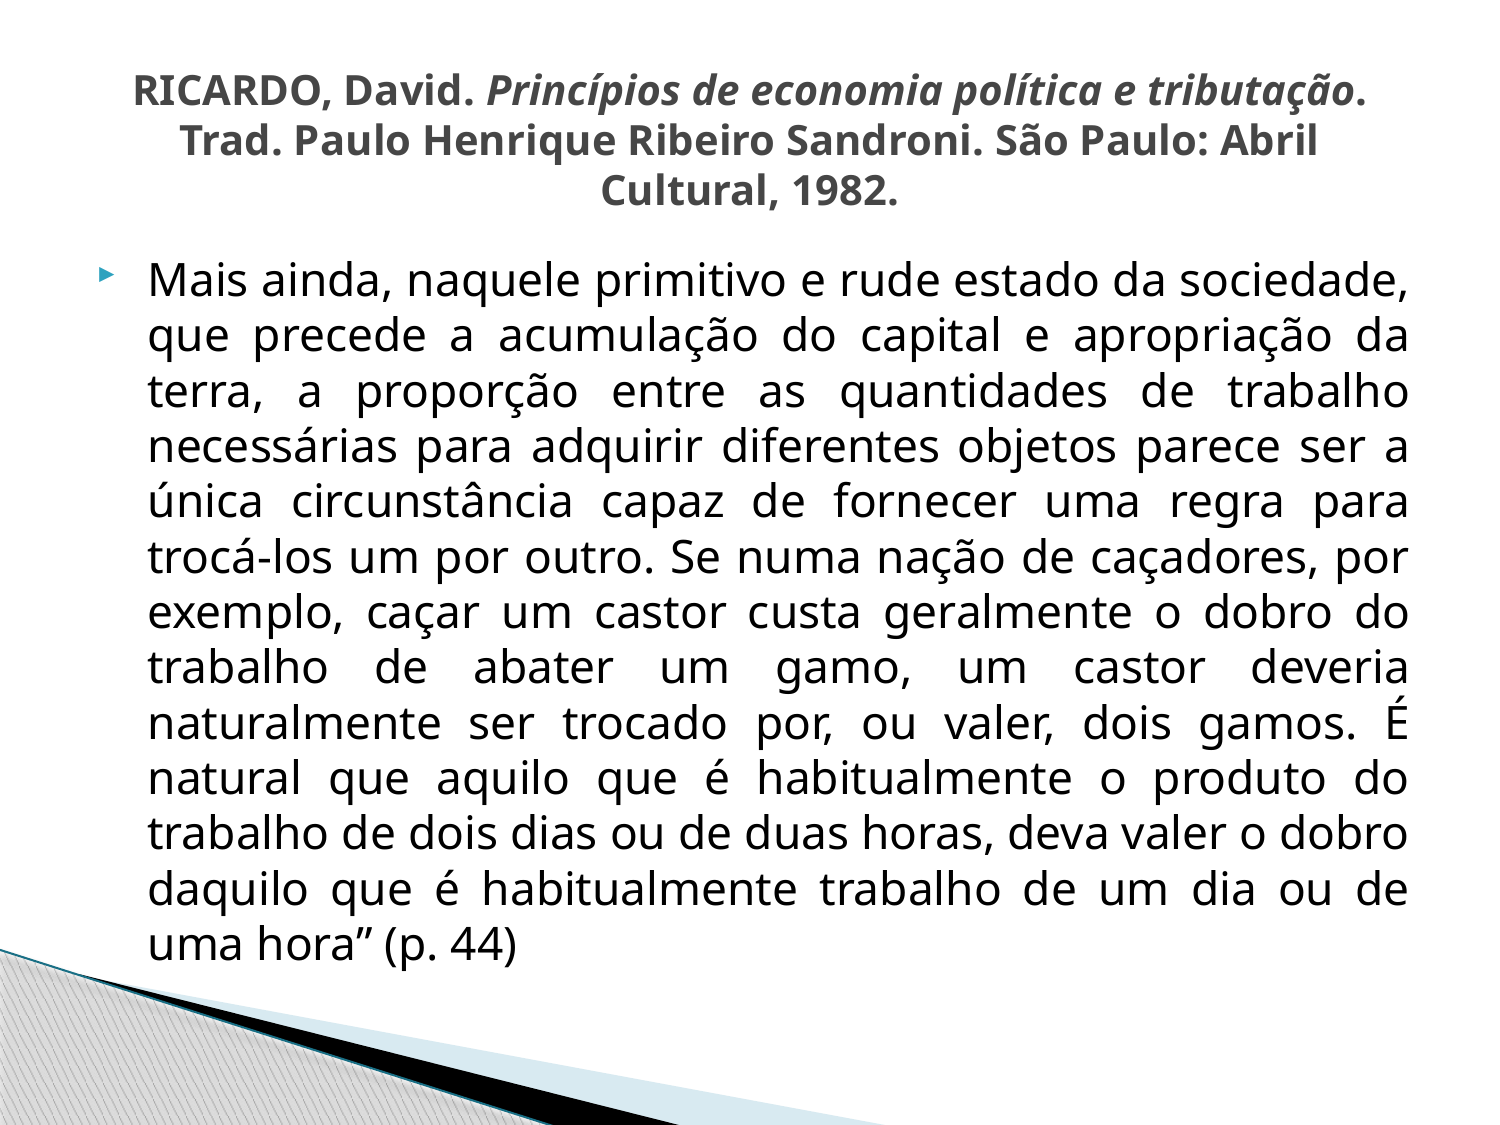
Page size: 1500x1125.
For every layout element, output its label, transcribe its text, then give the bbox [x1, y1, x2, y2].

list Mais ainda, naquele primitivo e rude estado da sociedade, que precede a acumulação do capital e apropriação da terra, a proporção entre as quantidades de trabalho necessárias para adquirir diferentes objetos parece ser a única circunstância capaz de fornecer uma regra para trocá-los um por outro. Se numa nação de caçadores, por exemplo, caçar um castor custa geralmente o dobro do trabalho de abater um gamo, um castor deveria naturalmente ser trocado por, ou valer, dois gamos. É natural que aquilo que é habitualmente o produto do trabalho de dois dias ou de duas horas, deva valer o dobro daquilo que é habitualmente trabalho de um dia ou de uma hora” (p. 44) [75, 243, 1425, 986]
title RICARDO, David. Princípios de economia política e tributação. Trad. Paulo Henrique Ribeiro Sandroni. São Paulo: Abril Cultural, 1982. [75, 45, 1425, 233]
